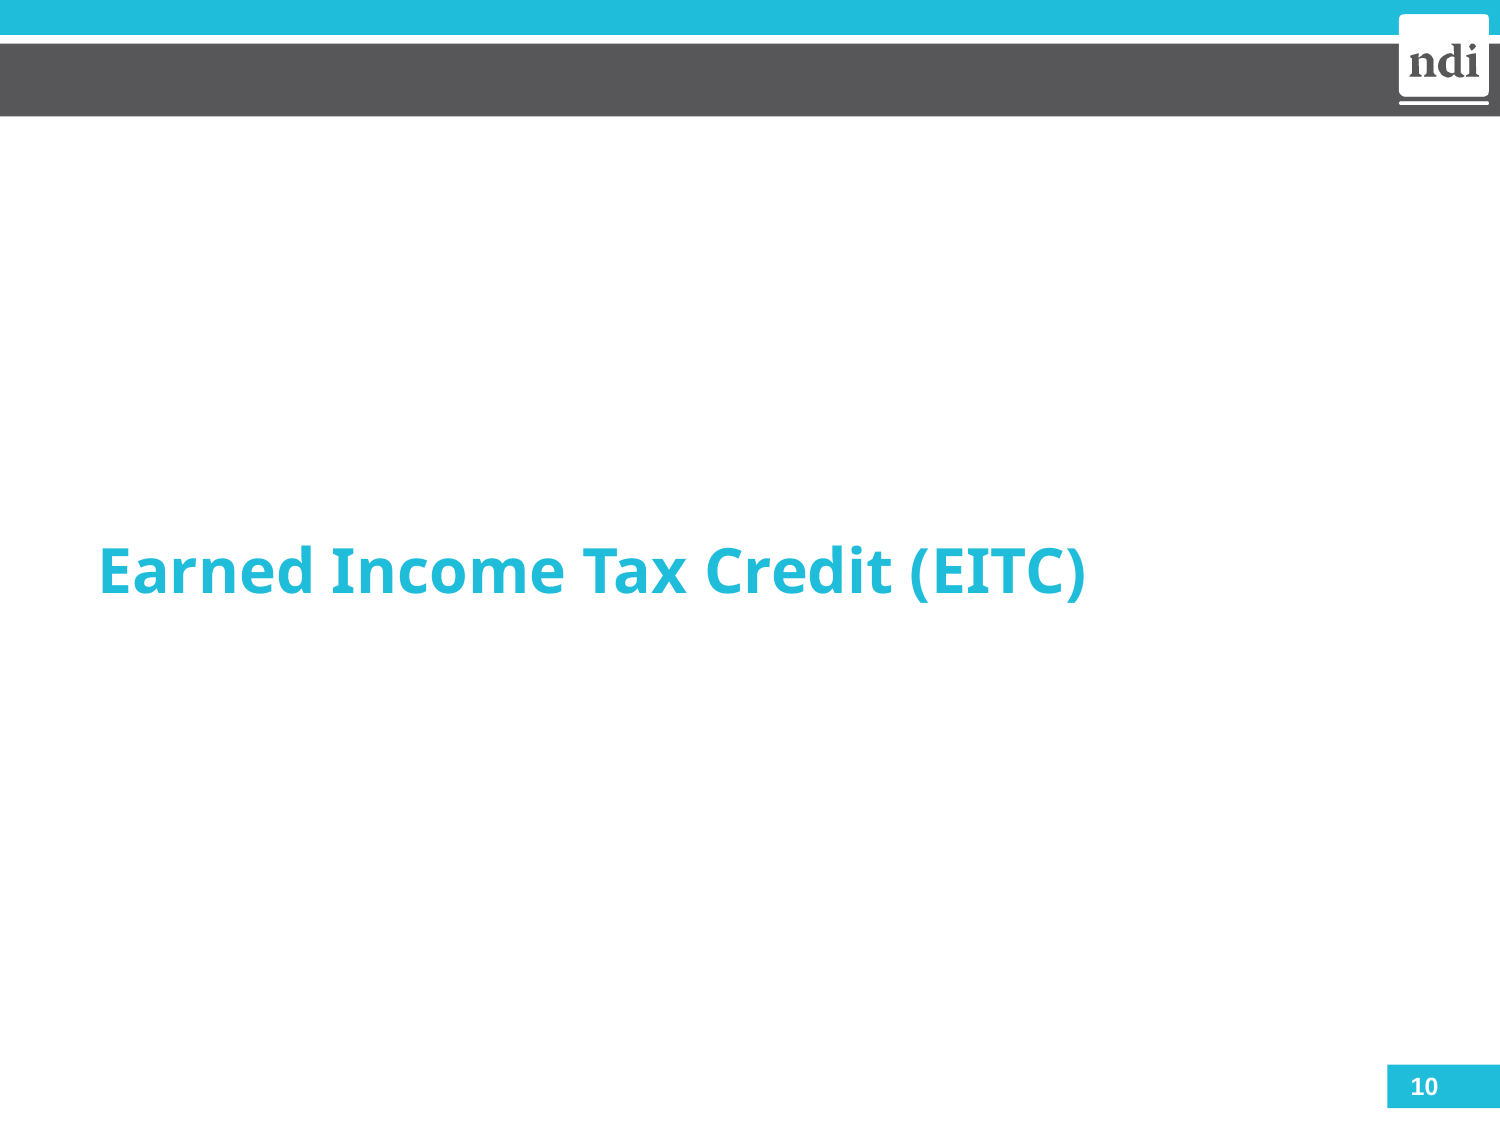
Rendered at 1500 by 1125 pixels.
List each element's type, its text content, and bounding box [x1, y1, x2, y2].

picture [1387, 8, 1500, 110]
title Earned Income Tax Credit (EITC) [82, 447, 1396, 616]
text_box 10 [1395, 1063, 1479, 1099]
